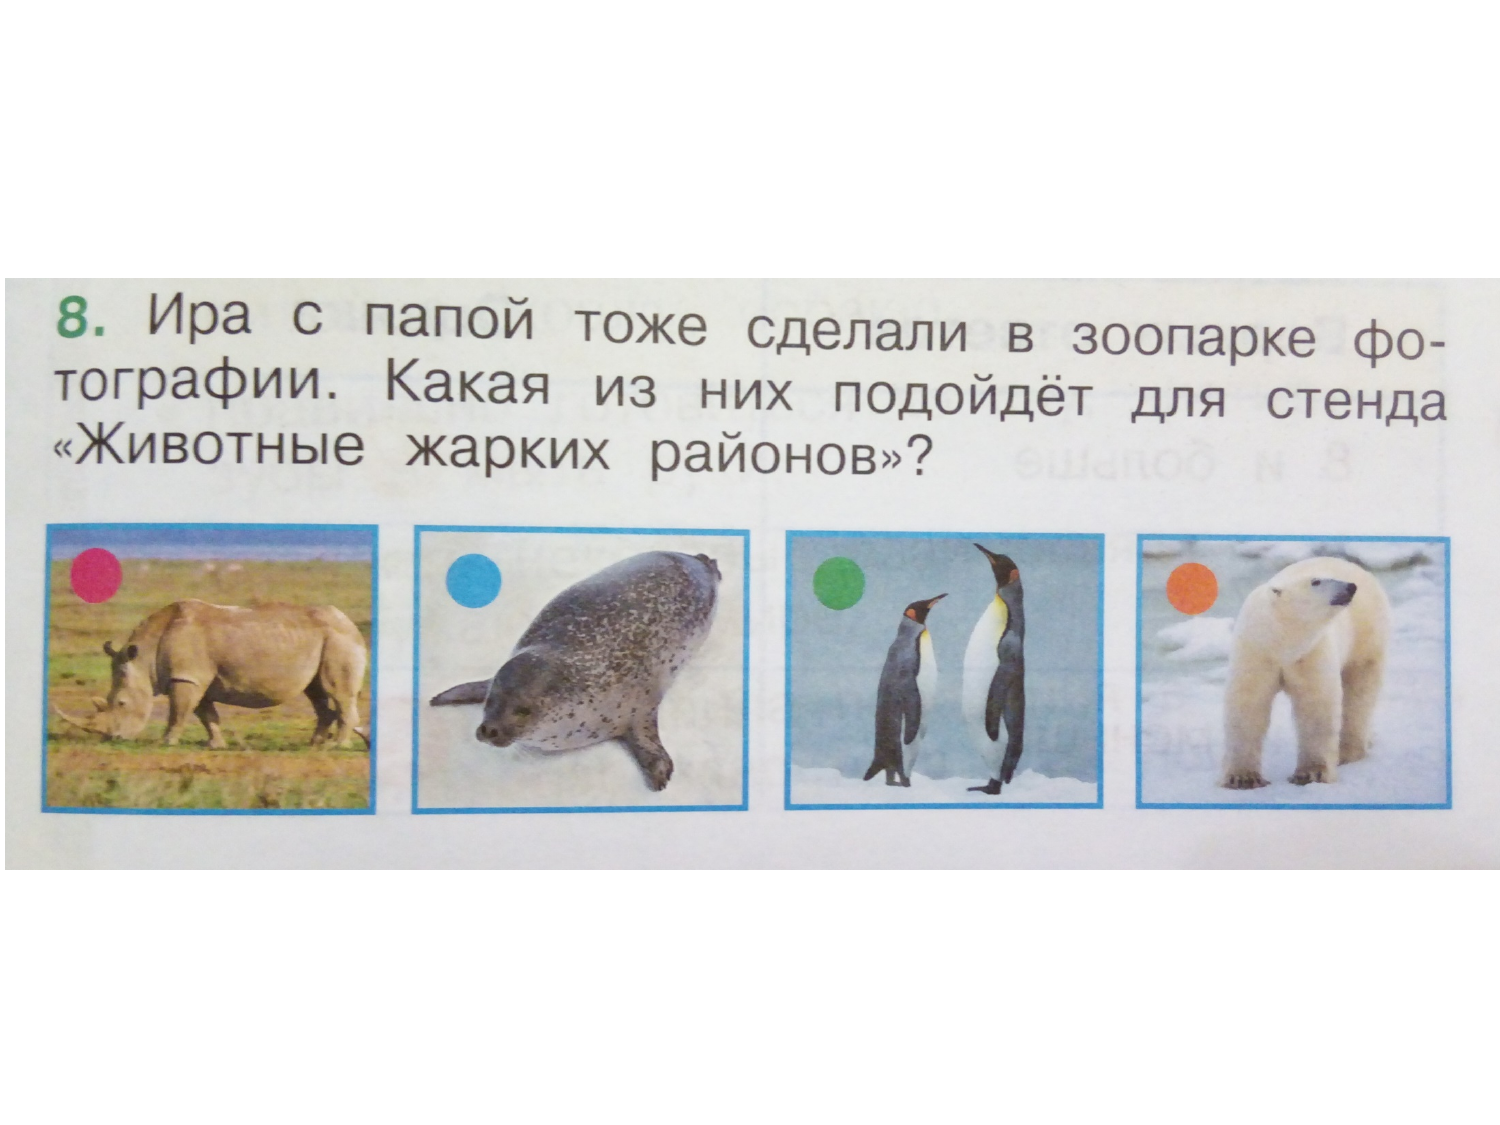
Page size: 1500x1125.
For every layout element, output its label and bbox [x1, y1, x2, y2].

picture [4, 278, 1500, 870]
